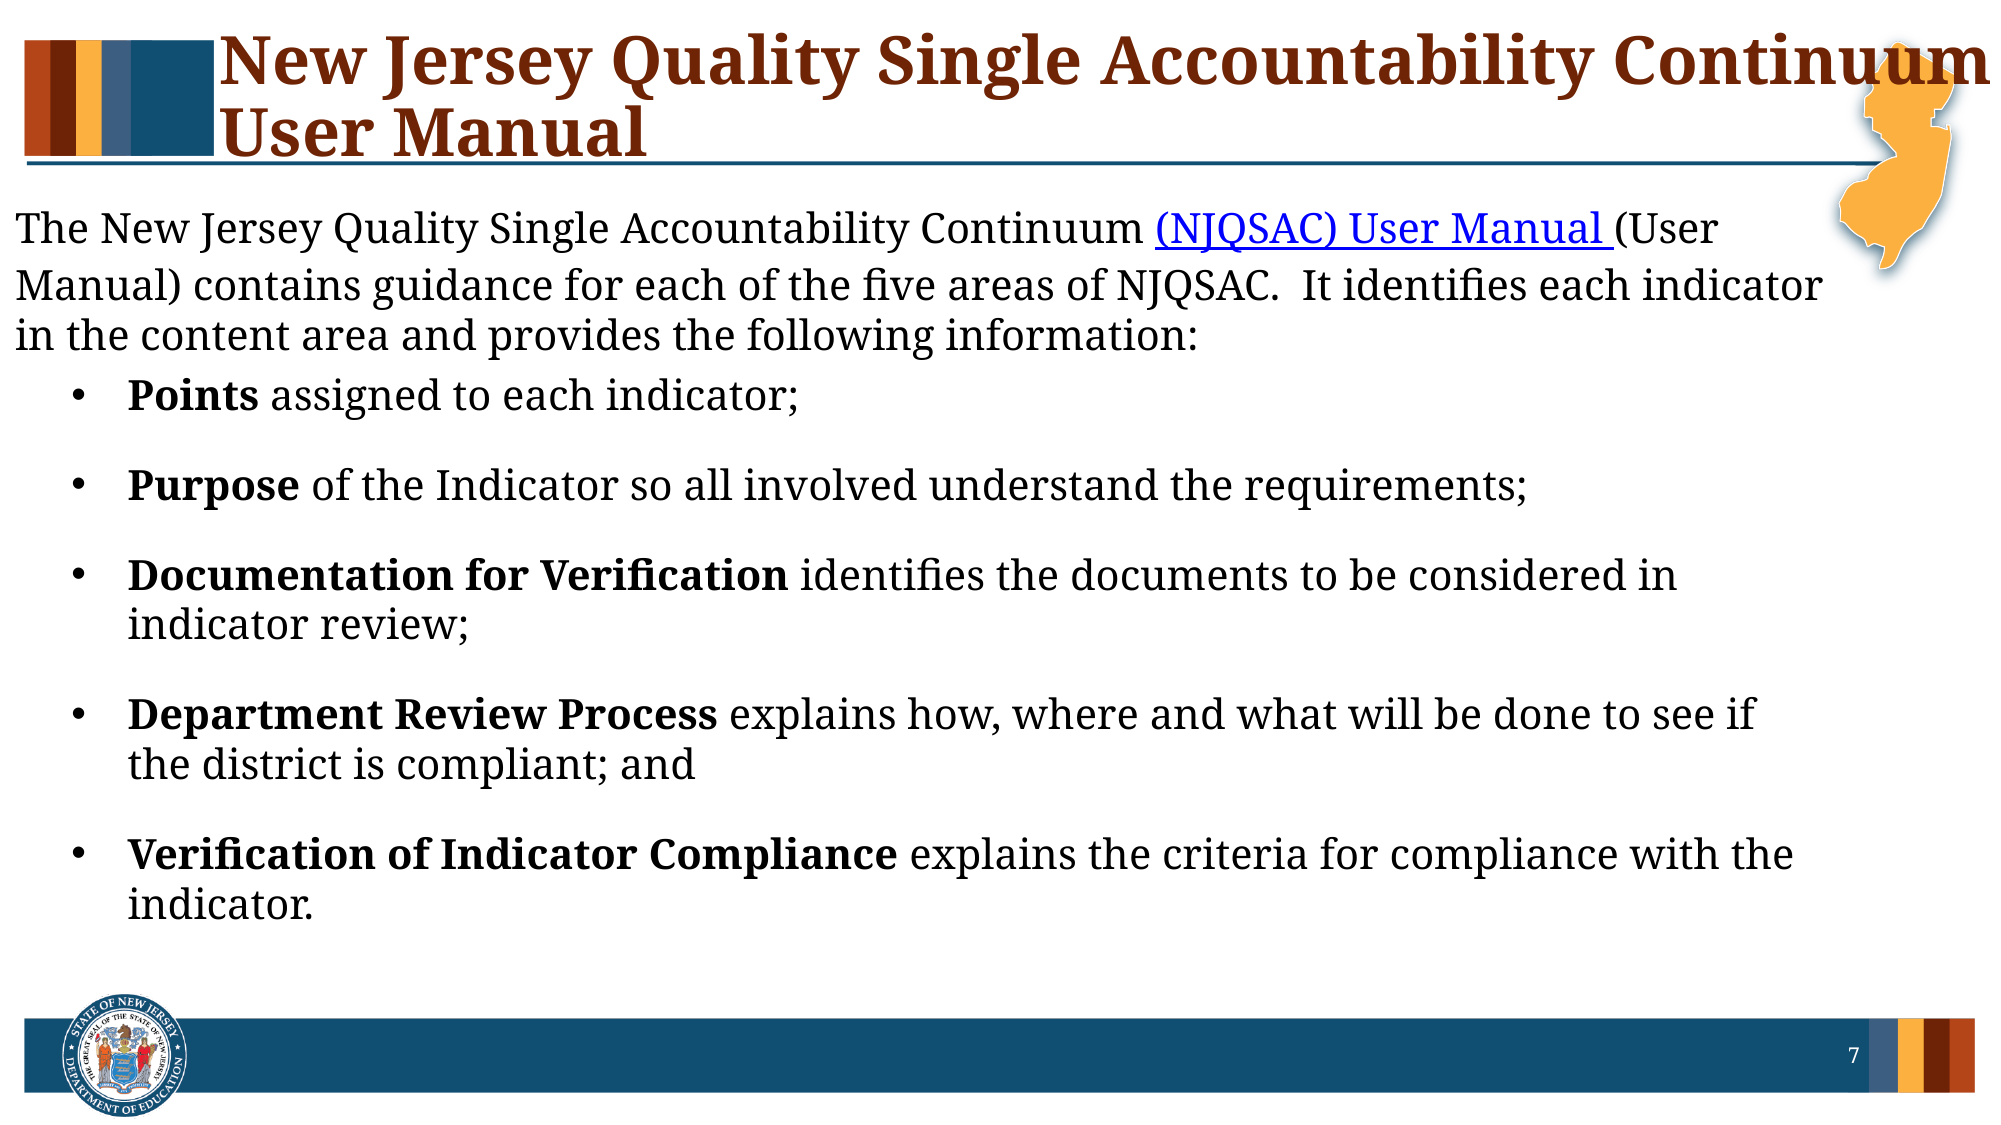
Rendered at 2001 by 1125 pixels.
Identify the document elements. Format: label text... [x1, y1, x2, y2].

title New Jersey Quality Single Accountability Continuum User Manual [204, 24, 2000, 173]
slide_number 7 [1425, 1026, 1876, 1087]
list The New Jersey Quality Single Accountability Continuum (NJQSAC) User Manual (User Manual) contains guidance for each of the five areas of NJQSAC. It identifies each indicator in the content area and provides the following information: Points assigned to each indicator; Purpose of the Indicator so all involved understand the requirements; Documentation for Verification identifies the documents to be considered in indicator review; Department Review Process explains how, where and what will be done to see if the district is compliant; and Verification of Indicator Compliance explains the criteria for compliance with the indicator. [0, 194, 1960, 1006]
picture [24, 992, 1975, 1119]
picture [24, 26, 1976, 295]
